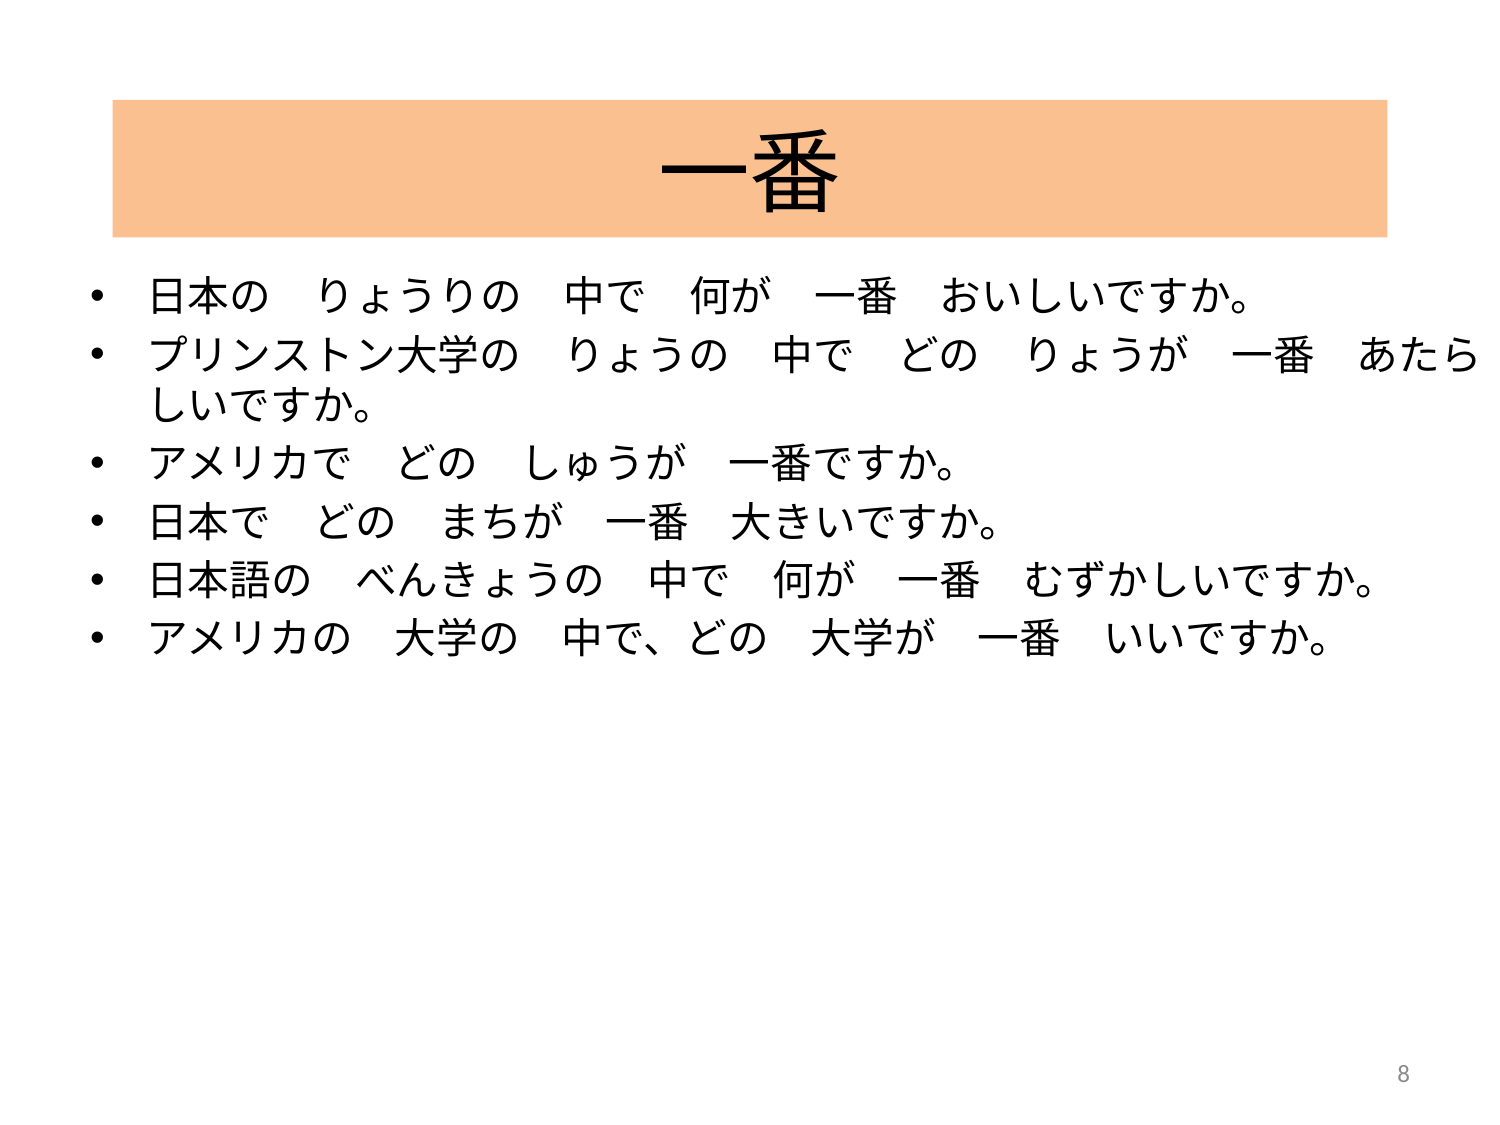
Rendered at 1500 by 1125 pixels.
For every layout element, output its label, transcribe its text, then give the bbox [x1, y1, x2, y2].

slide_number 8 [1074, 1042, 1425, 1103]
list 日本の りょうりの 中で 何が 一番 おいしいですか。 プリンストン大学の りょうの 中で どの りょうが 一番 あたらしいですか。 アメリカで どの しゅうが 一番ですか。 日本で どの まちが 一番 大きいですか。 日本語の べんきょうの 中で 何が 一番 むずかしいですか。 アメリカの 大学の 中で、どの 大学が 一番 いいですか。 [75, 262, 1500, 1005]
title 一番 [112, 99, 1388, 238]
